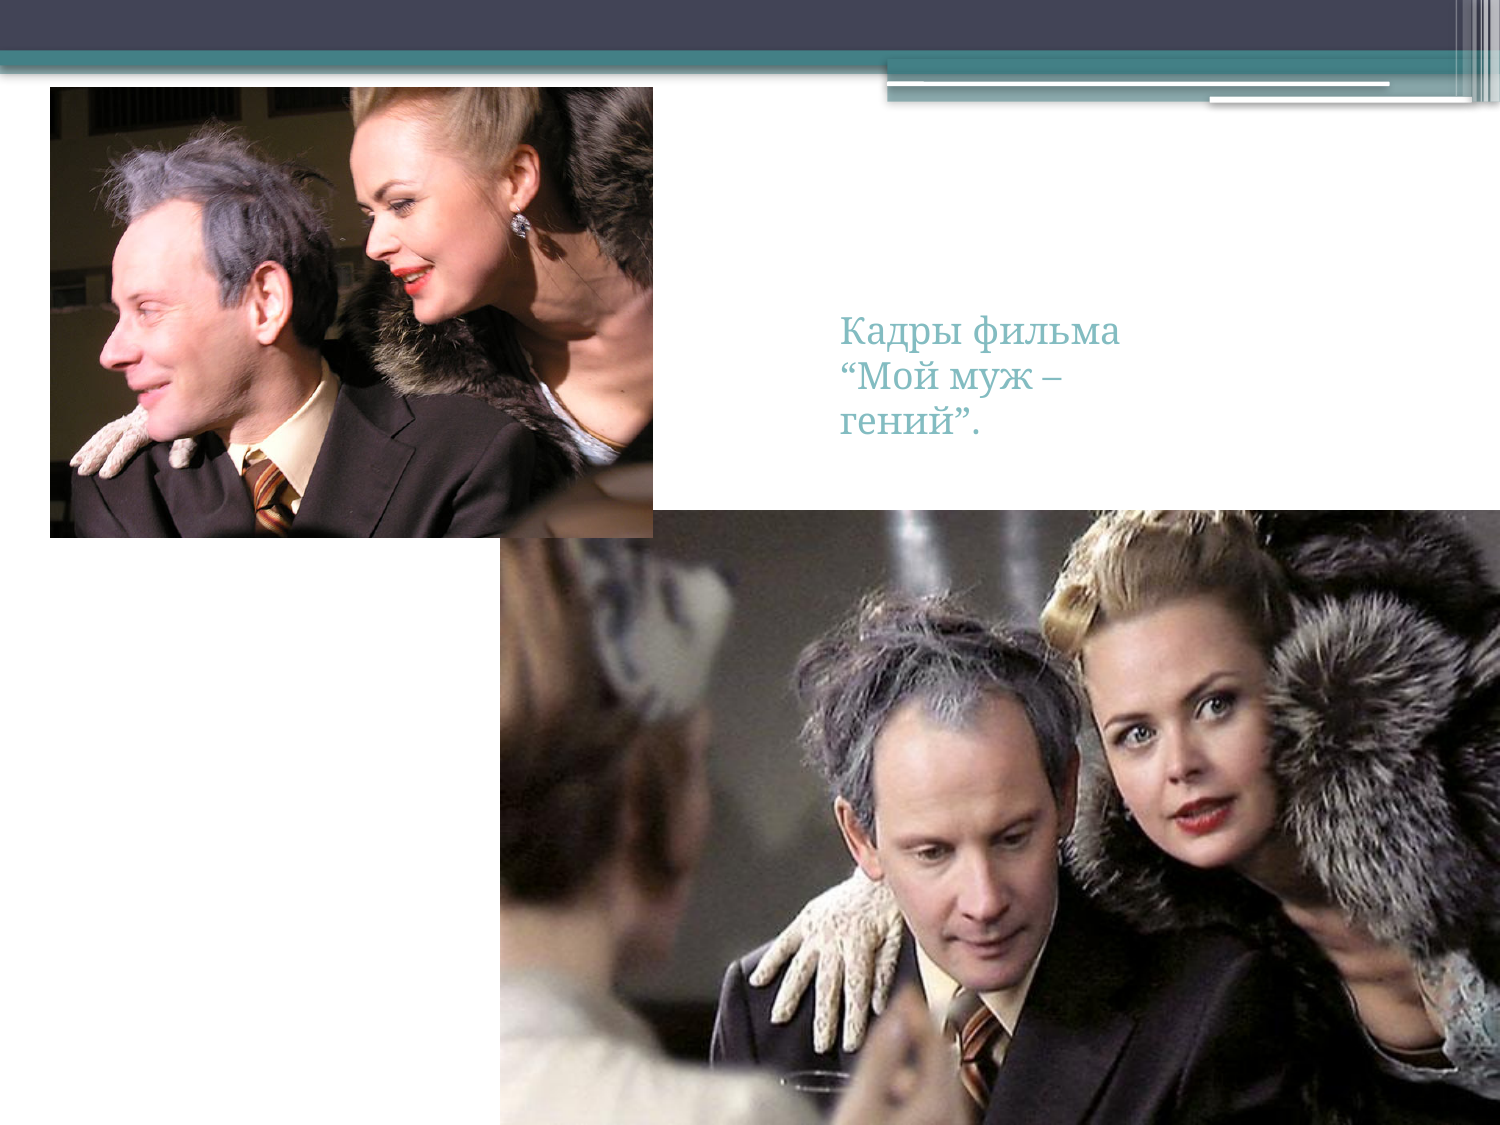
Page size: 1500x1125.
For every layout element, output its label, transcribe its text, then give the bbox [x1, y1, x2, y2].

text_box Кадры фильма “Мой муж – гений”. [825, 299, 1225, 450]
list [499, 510, 1500, 1125]
picture [49, 87, 653, 538]
